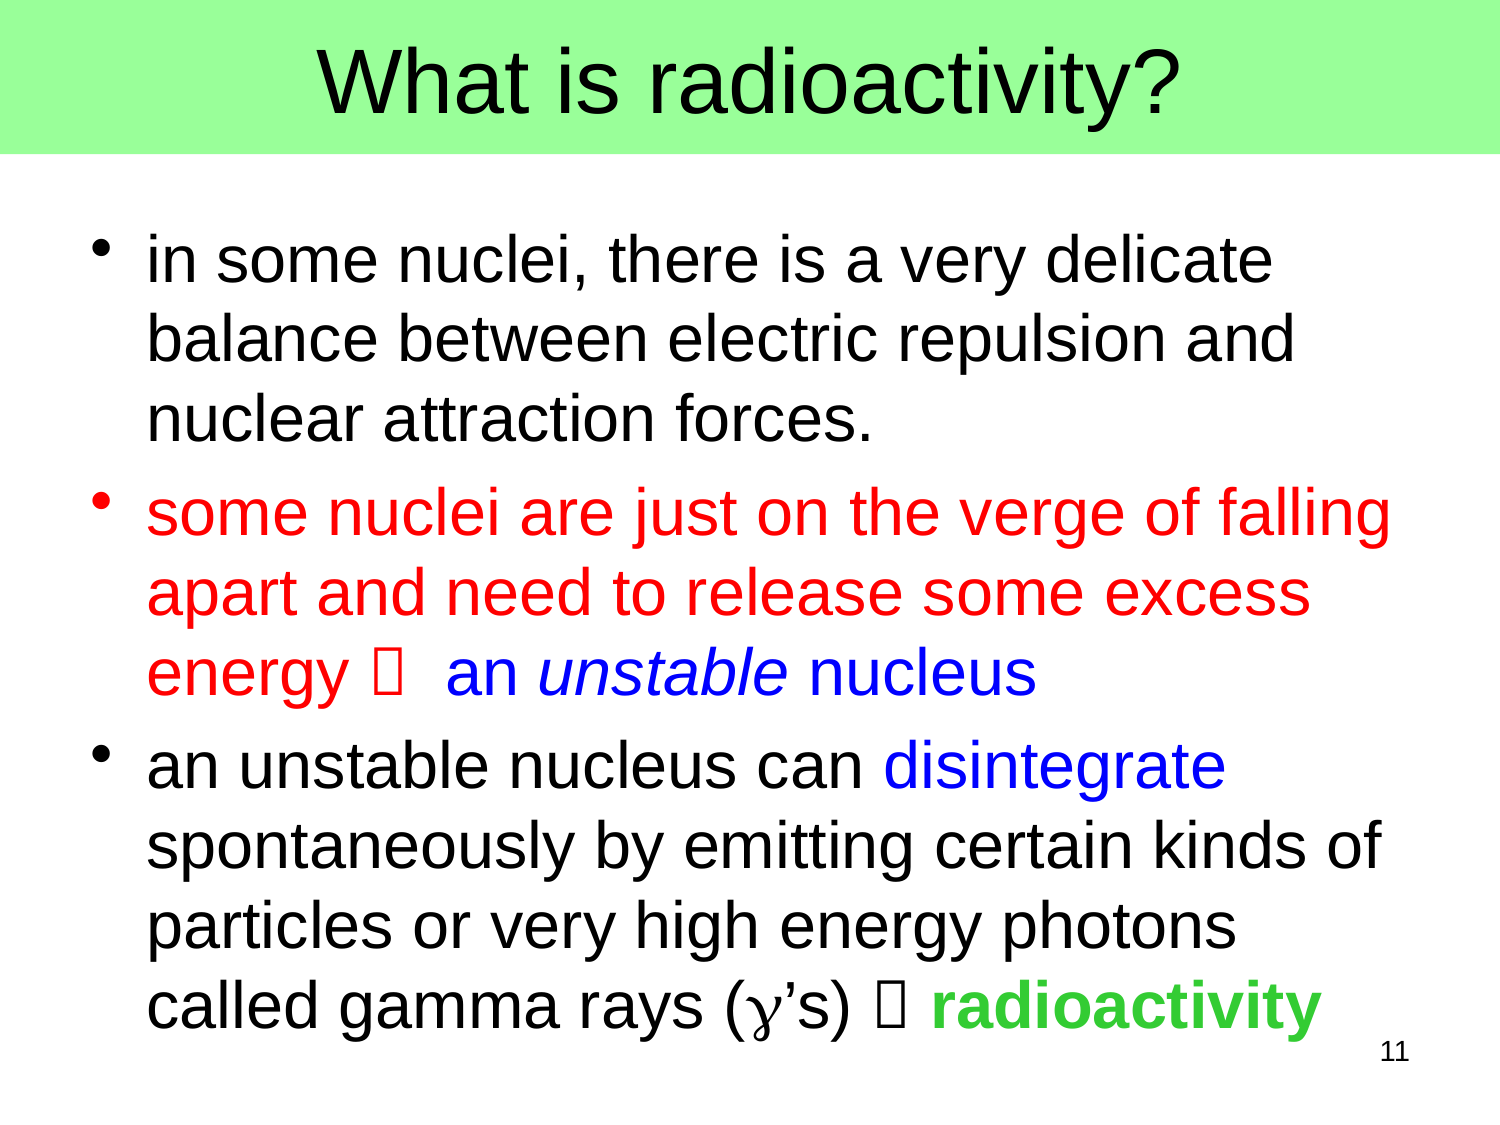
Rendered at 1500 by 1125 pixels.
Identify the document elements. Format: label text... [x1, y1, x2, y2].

title What is radioactivity? [0, 0, 1500, 155]
list in some nuclei, there is a very delicate balance between electric repulsion and nuclear attraction forces. some nuclei are just on the verge of falling apart and need to release some excess energy  an unstable nucleus an unstable nucleus can disintegrate spontaneously by emitting certain kinds of particles or very high energy photons called gamma rays (g’s)  radioactivity [75, 207, 1425, 1094]
slide_number 11 [1074, 1024, 1425, 1103]
